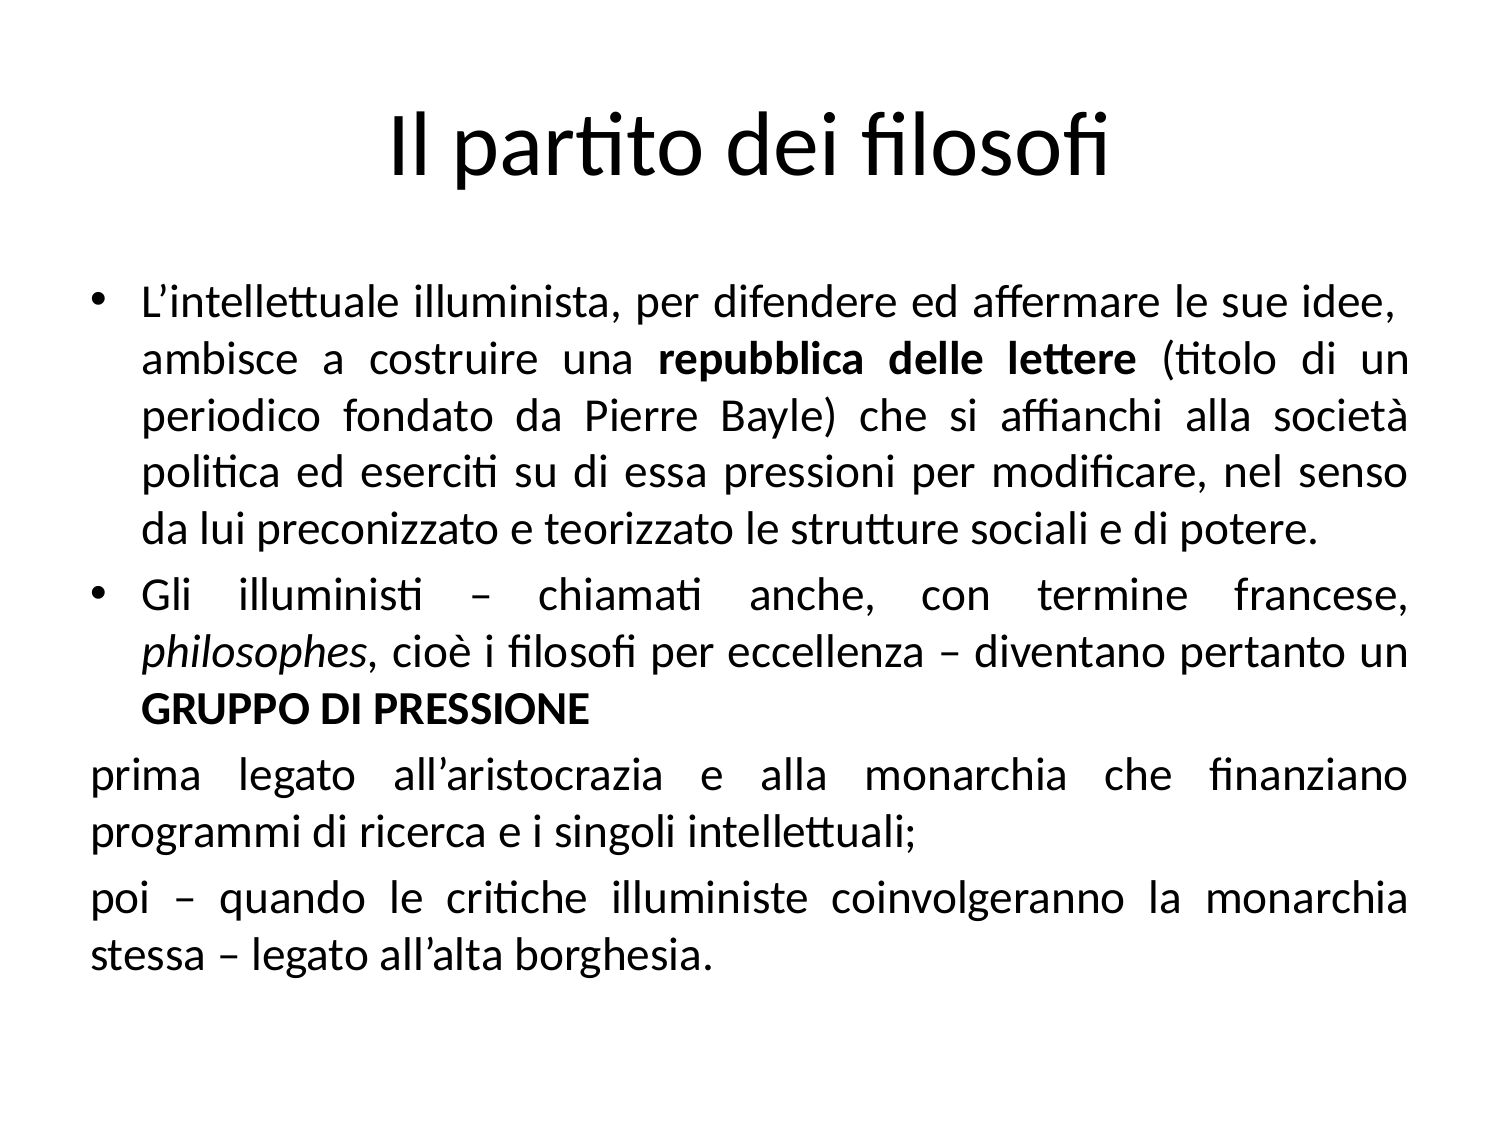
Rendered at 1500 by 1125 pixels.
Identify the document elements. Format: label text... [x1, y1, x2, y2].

list L’intellettuale illuminista, per difendere ed affermare le sue idee, ambisce a costruire una repubblica delle lettere (titolo di un periodico fondato da Pierre Bayle) che si affianchi alla società politica ed eserciti su di essa pressioni per modificare, nel senso da lui preconizzato e teorizzato le strutture sociali e di potere. Gli illuministi – chiamati anche, con termine francese, philosophes, cioè i filosofi per eccellenza – diventano pertanto un GRUPPO DI PRESSIONE prima legato all’aristocrazia e alla monarchia che finanziano programmi di ricerca e i singoli intellettuali; poi – quando le critiche illuministe coinvolgeranno la monarchia stessa – legato all’alta borghesia. [75, 262, 1425, 1005]
title Il partito dei filosofi [75, 45, 1425, 233]
